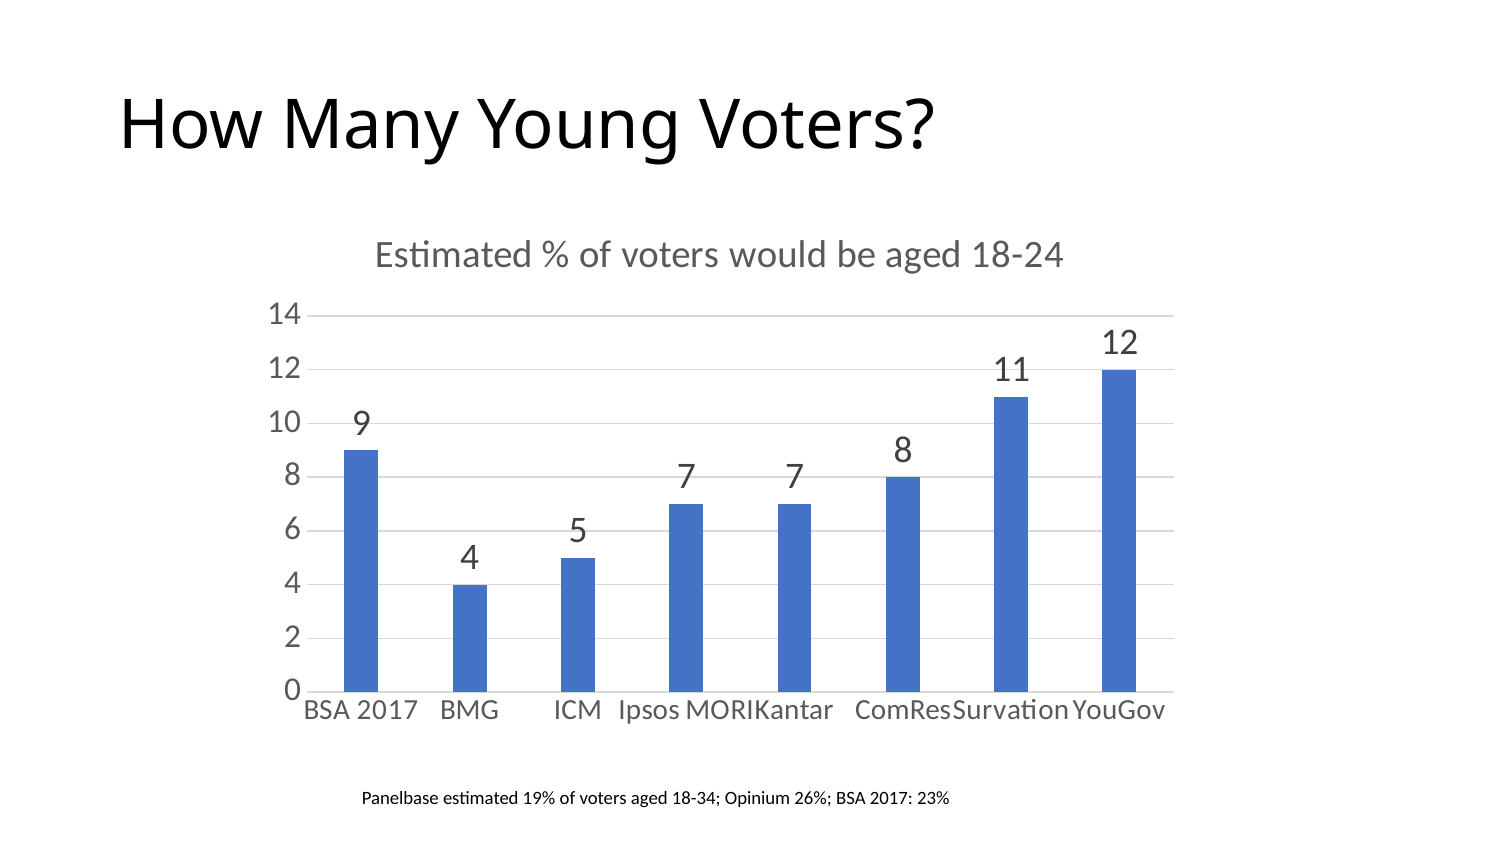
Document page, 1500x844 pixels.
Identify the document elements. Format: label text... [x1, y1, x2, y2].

chart [248, 207, 1193, 739]
text_box Panelbase estimated 19% of voters aged 18-34; Opinium 26%; BSA 2017: 23% [347, 778, 1004, 817]
title How Many Young Voters? [103, 44, 1397, 208]
